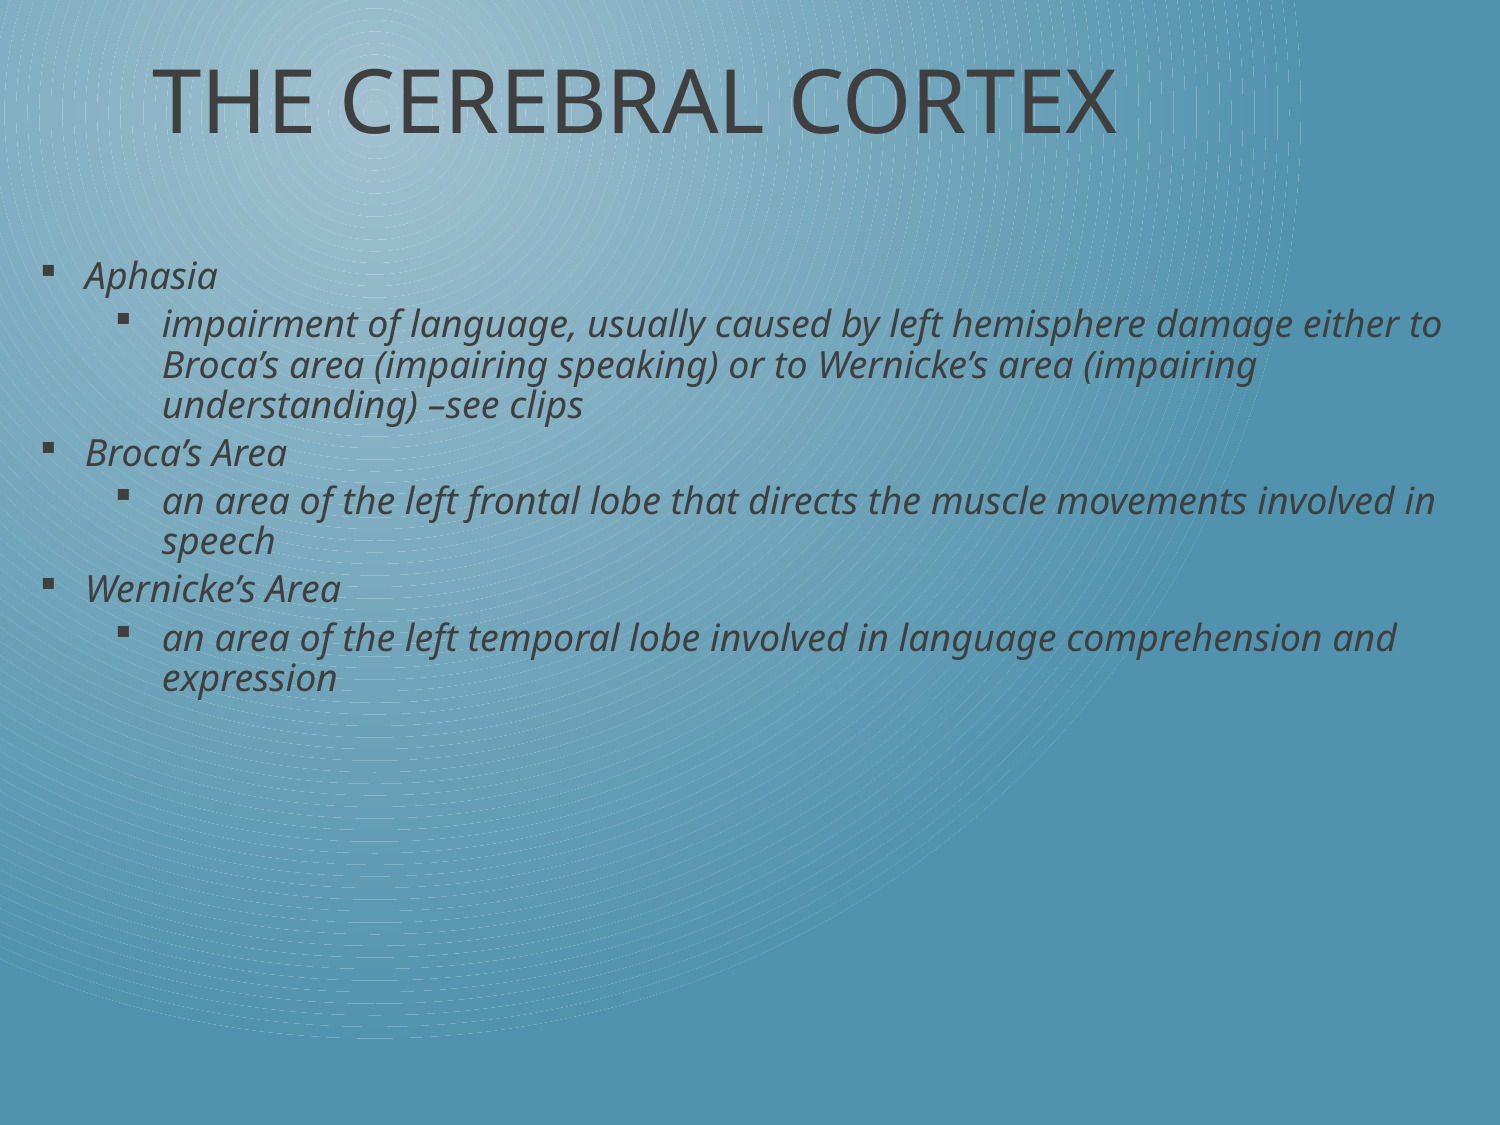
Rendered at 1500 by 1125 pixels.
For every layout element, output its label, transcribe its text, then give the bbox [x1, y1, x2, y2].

title The Cerebral Cortex [137, 37, 1296, 225]
list Aphasia impairment of language, usually caused by left hemisphere damage either to Broca’s area (impairing speaking) or to Wernicke’s area (impairing understanding) –see clips Broca’s Area an area of the left frontal lobe that directs the muscle movements involved in speech Wernicke’s Area an area of the left temporal lobe involved in language comprehension and expression [24, 249, 1500, 1063]
